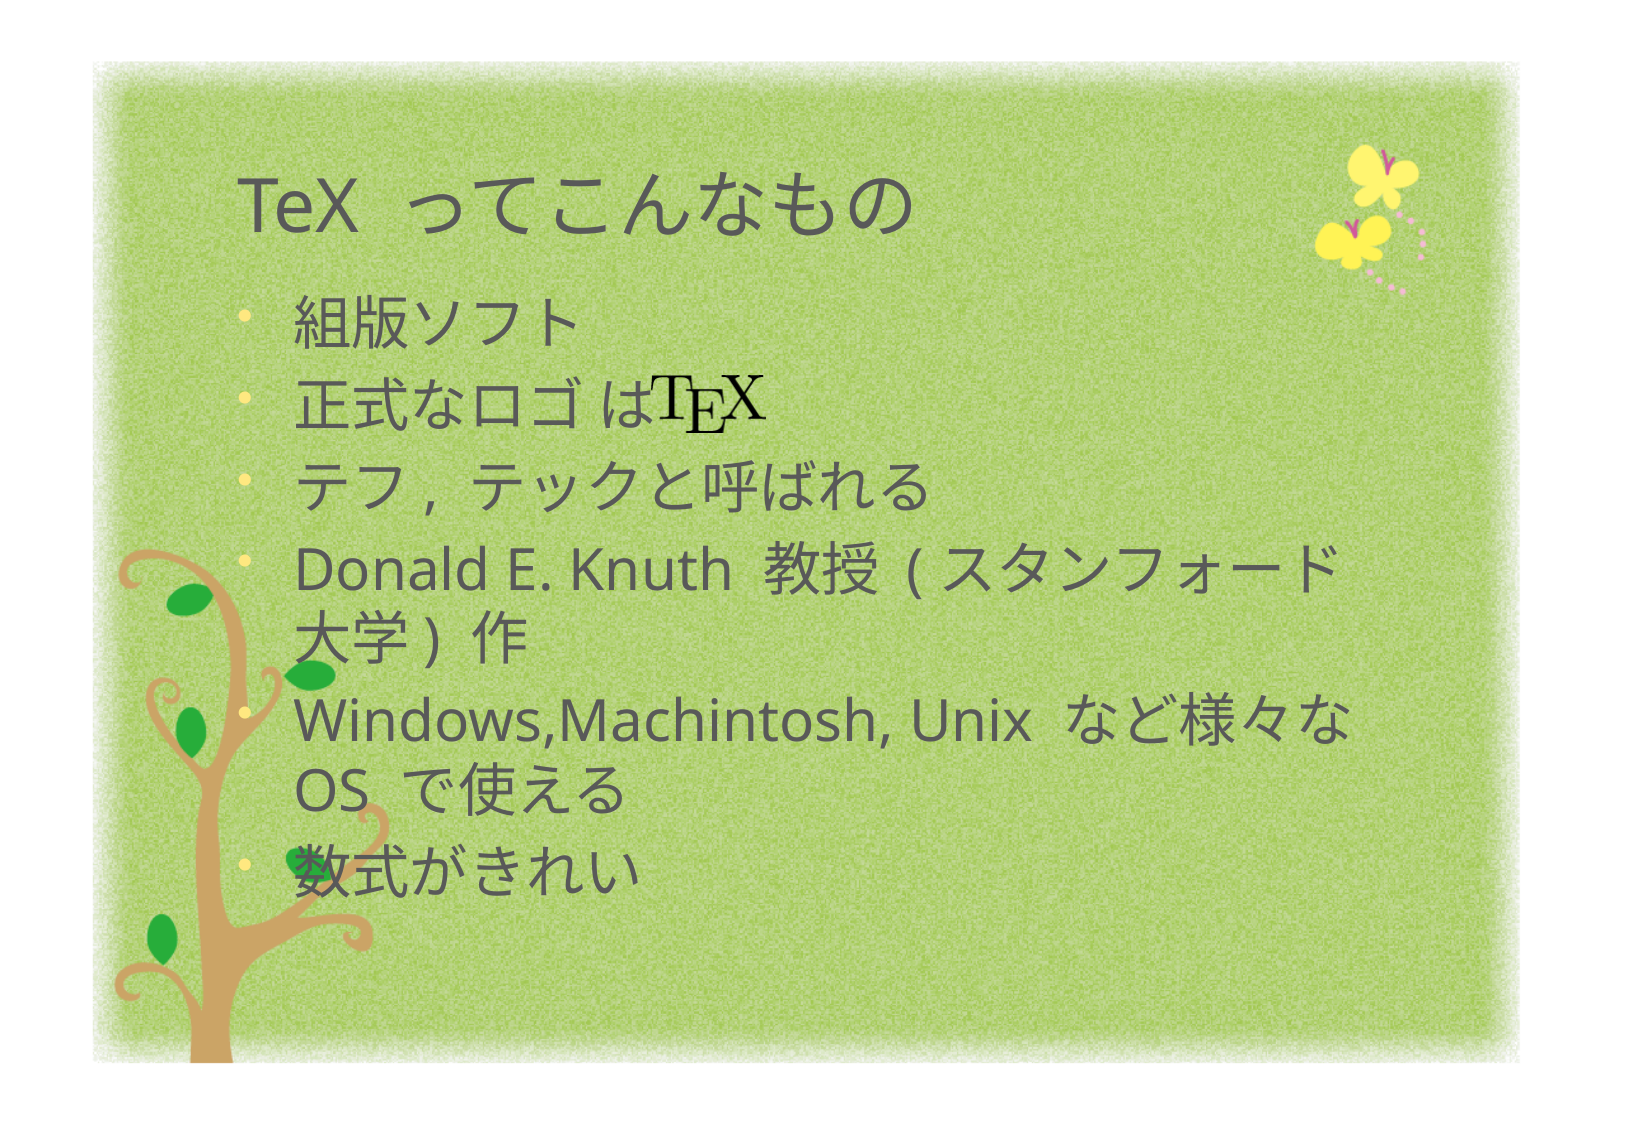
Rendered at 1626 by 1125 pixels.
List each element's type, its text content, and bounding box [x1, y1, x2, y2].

list 組版ソフト 正式なロゴ は テフ, テックと呼ばれる Donald E. Knuth 教授 (スタンフォード大学) 作 Windows,Machintosh, Unix など様々な OS で使える 数式がきれい [221, 278, 1404, 1024]
picture [32, 1, 1581, 1125]
title TeX ってこんなもの [221, 125, 1404, 278]
